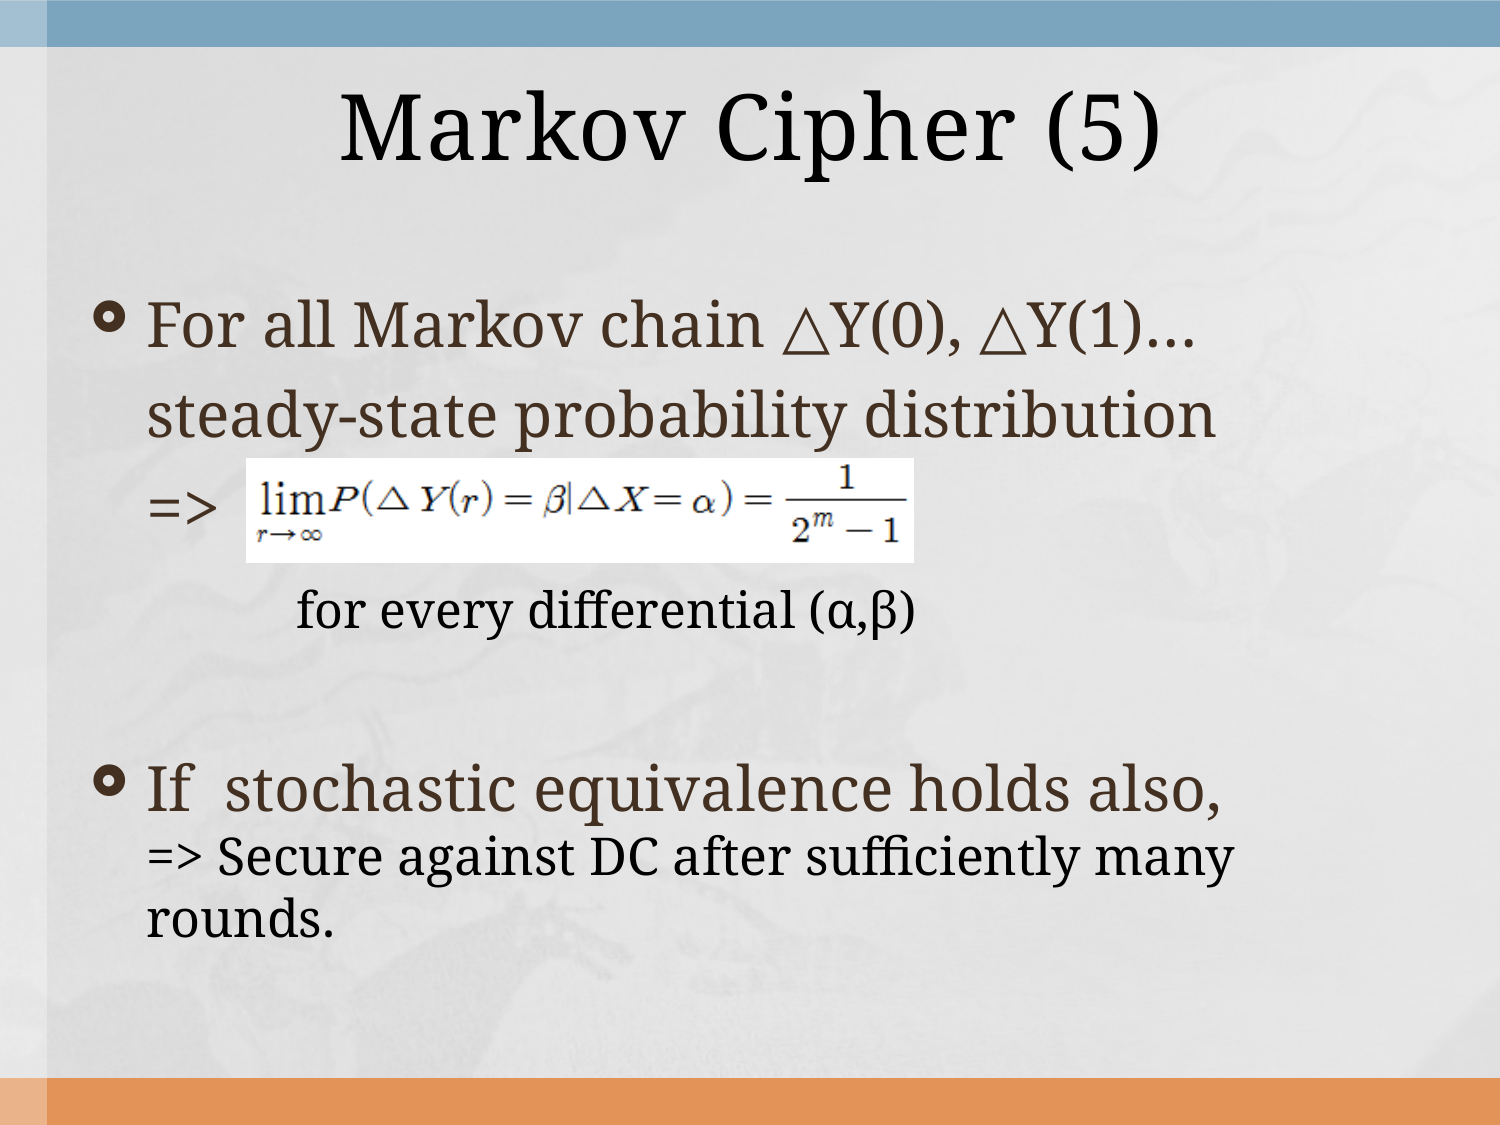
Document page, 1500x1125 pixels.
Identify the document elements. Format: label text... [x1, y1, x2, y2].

title Markov Cipher (5) [49, 46, 1454, 202]
list For all Markov chain △Y(0), △Y(1)… steady-state probability distribution => for every differential (α,β) If stochastic equivalence holds also, => Secure against DC after sufficiently many rounds. [75, 262, 1425, 1005]
picture [246, 458, 915, 563]
